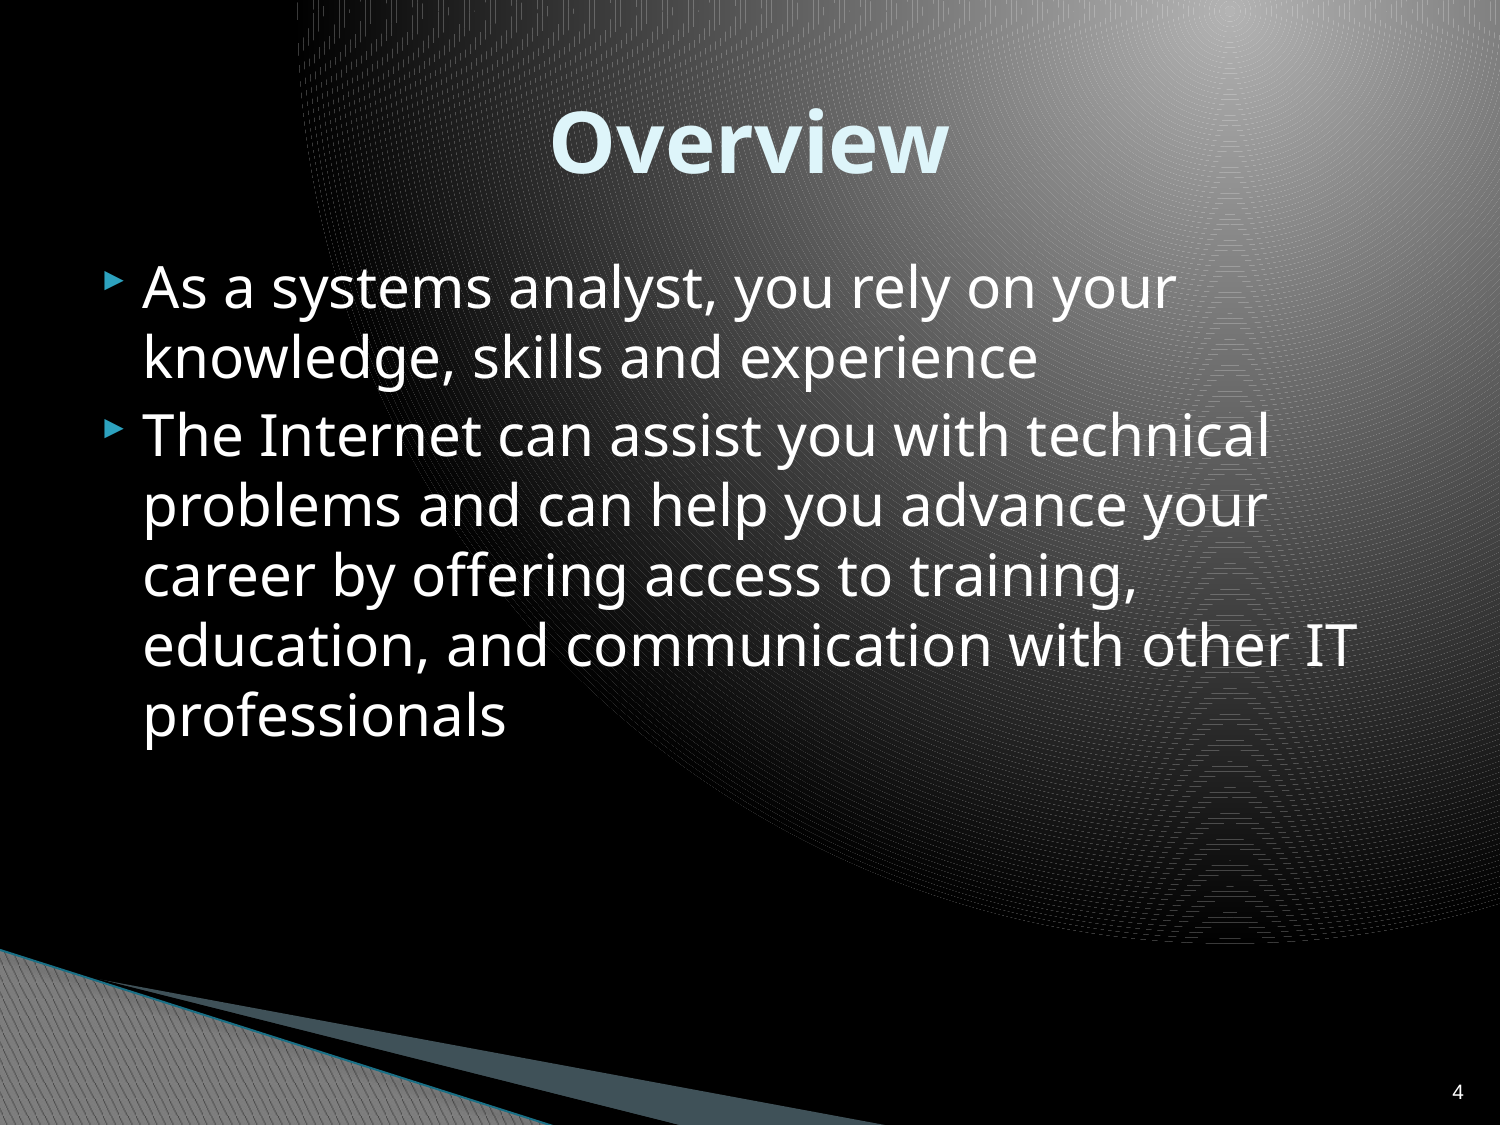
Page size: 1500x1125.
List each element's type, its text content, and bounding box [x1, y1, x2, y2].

list As a systems analyst, you rely on your knowledge, skills and experience The Internet can assist you with technical problems and can help you advance your career by offering access to training, education, and communication with other IT professionals [68, 242, 1425, 1025]
title Overview [75, 45, 1425, 233]
picture [0, 952, 543, 1125]
slide_number 4 [1418, 1051, 1479, 1112]
